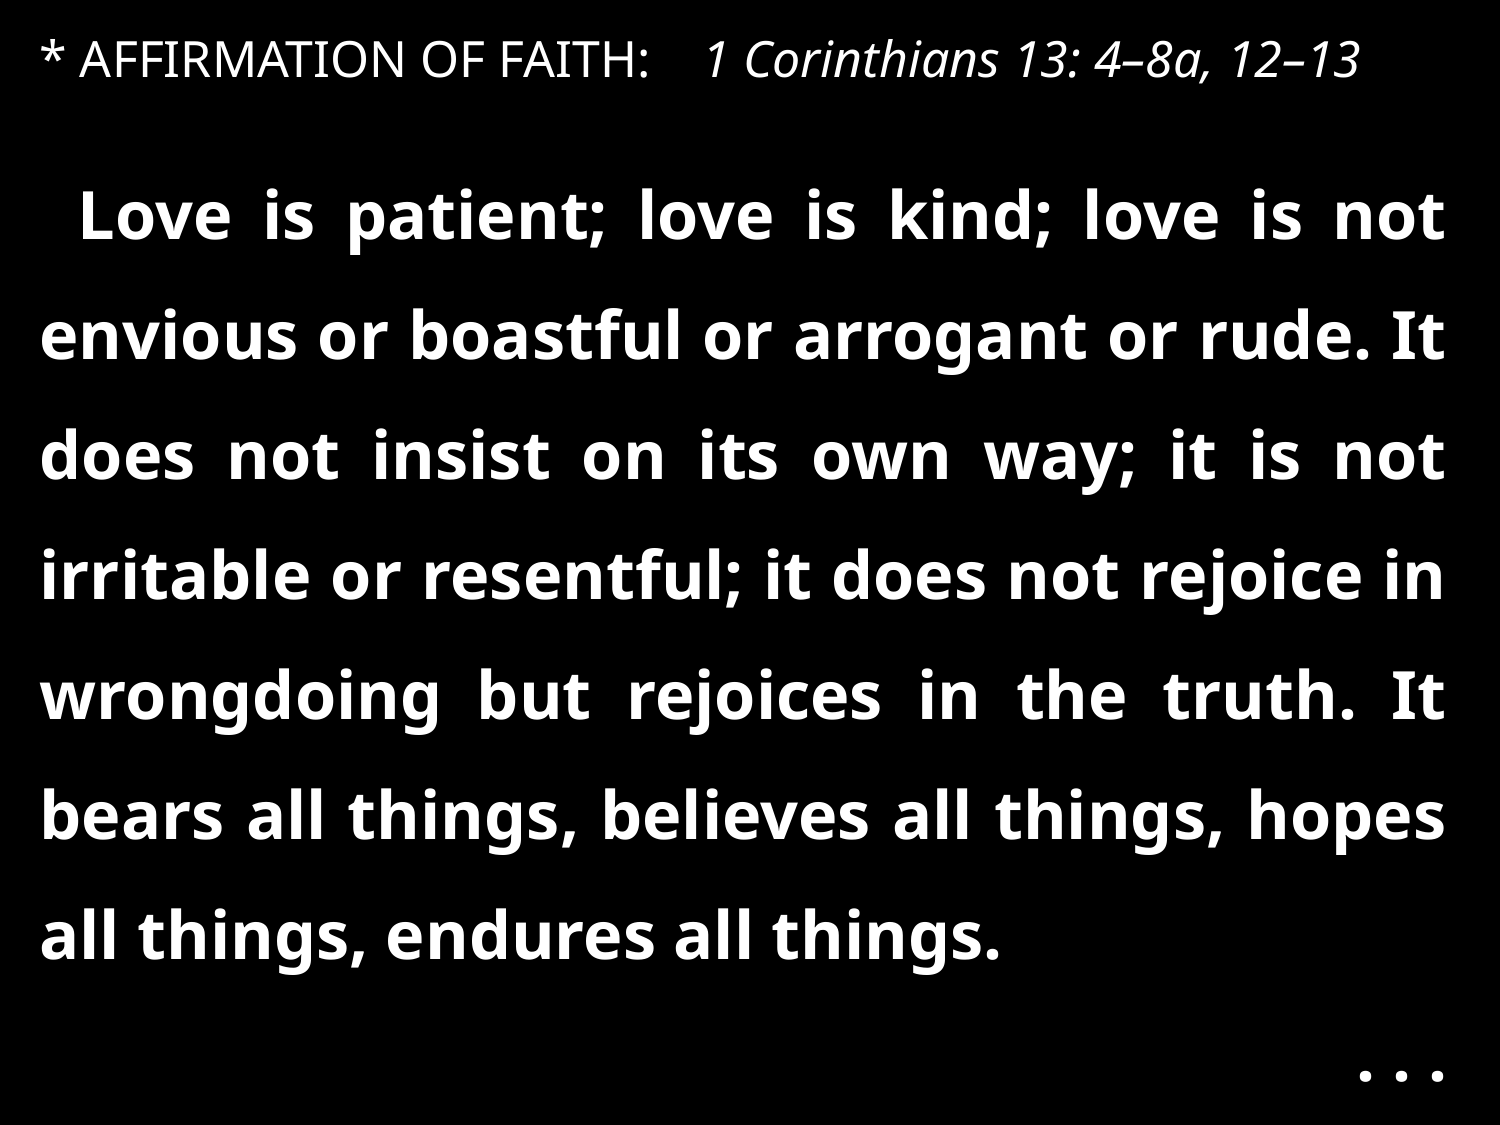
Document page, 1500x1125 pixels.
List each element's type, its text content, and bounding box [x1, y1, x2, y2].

text_box * AFFIRMATION OF FAITH: 1 Corinthians 13: 4–8a, 12–13 Love is patient; love is kind; love is not envious or boastful or arrogant or rude. It does not insist on its own way; it is not irritable or resentful; it does not rejoice in wrongdoing but rejoices in the truth. It bears all things, believes all things, hopes all things, endures all things. . . . [24, 10, 1463, 1102]
